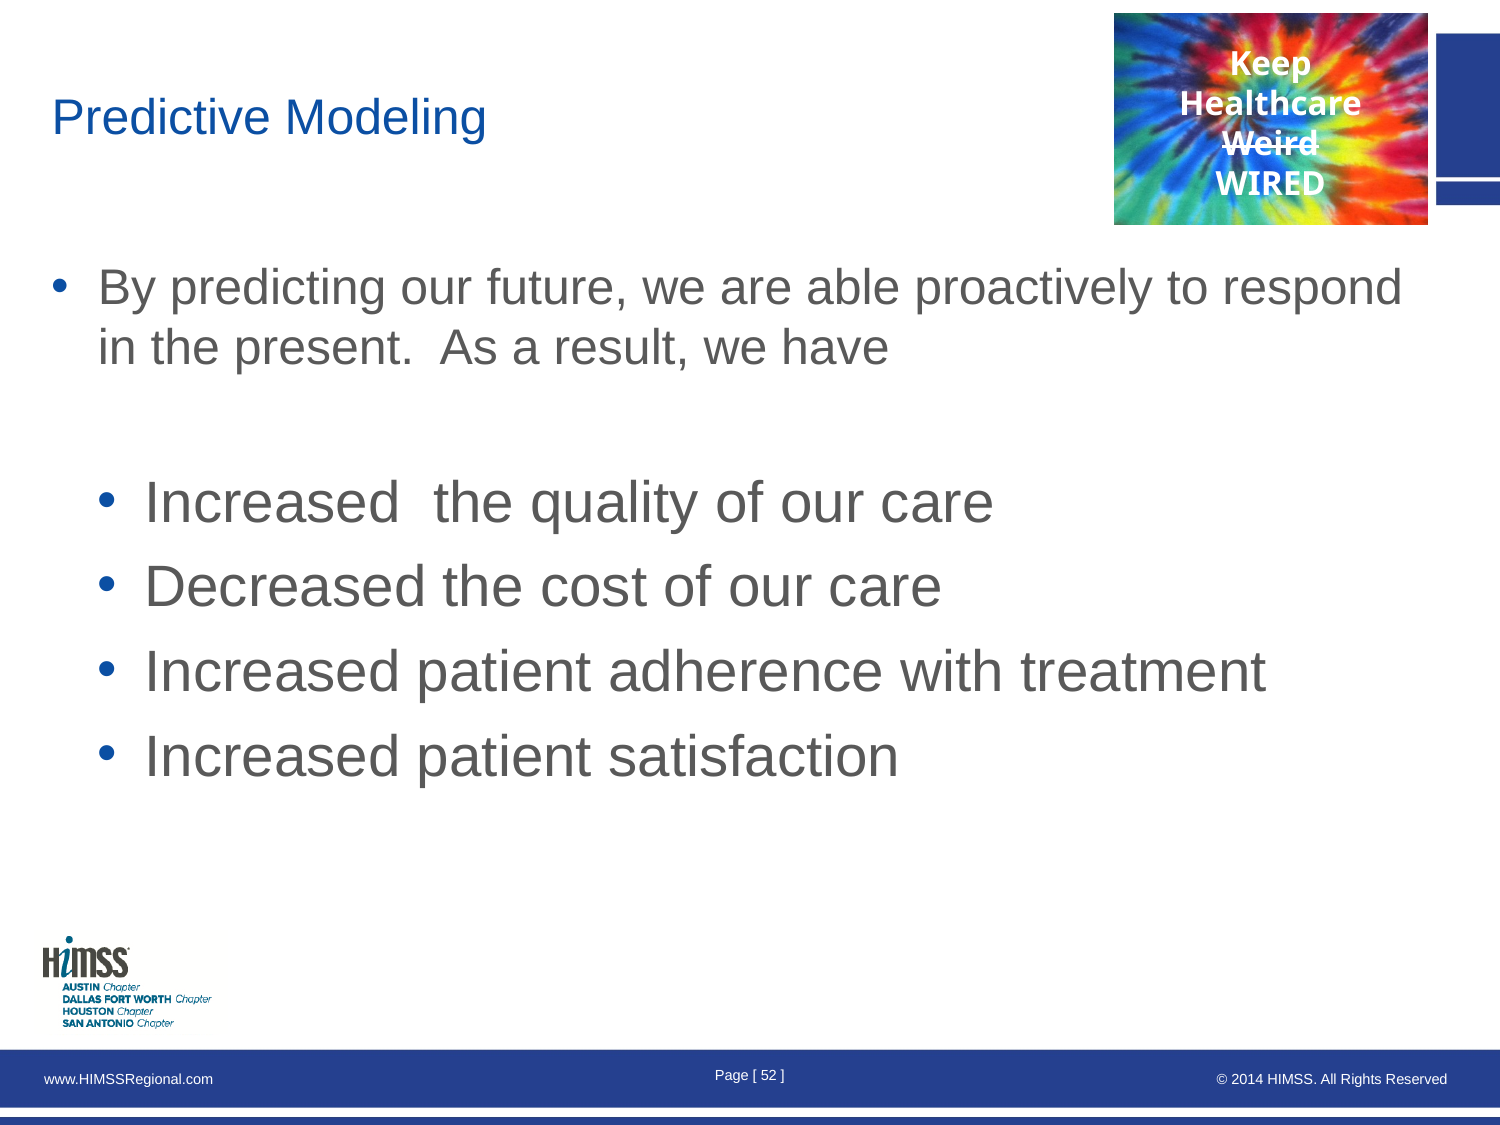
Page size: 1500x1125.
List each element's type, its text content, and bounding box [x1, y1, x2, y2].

picture [0, 0, 1500, 1125]
list By predicting our future, we are able proactively to respond in the present. As a result, we have Increased the quality of our care Decreased the cost of our care Increased patient adherence with treatment Increased patient satisfaction [43, 247, 1455, 952]
title Predictive Modeling [43, 58, 1089, 171]
slide_number Page [ 51 ] [682, 1065, 818, 1084]
